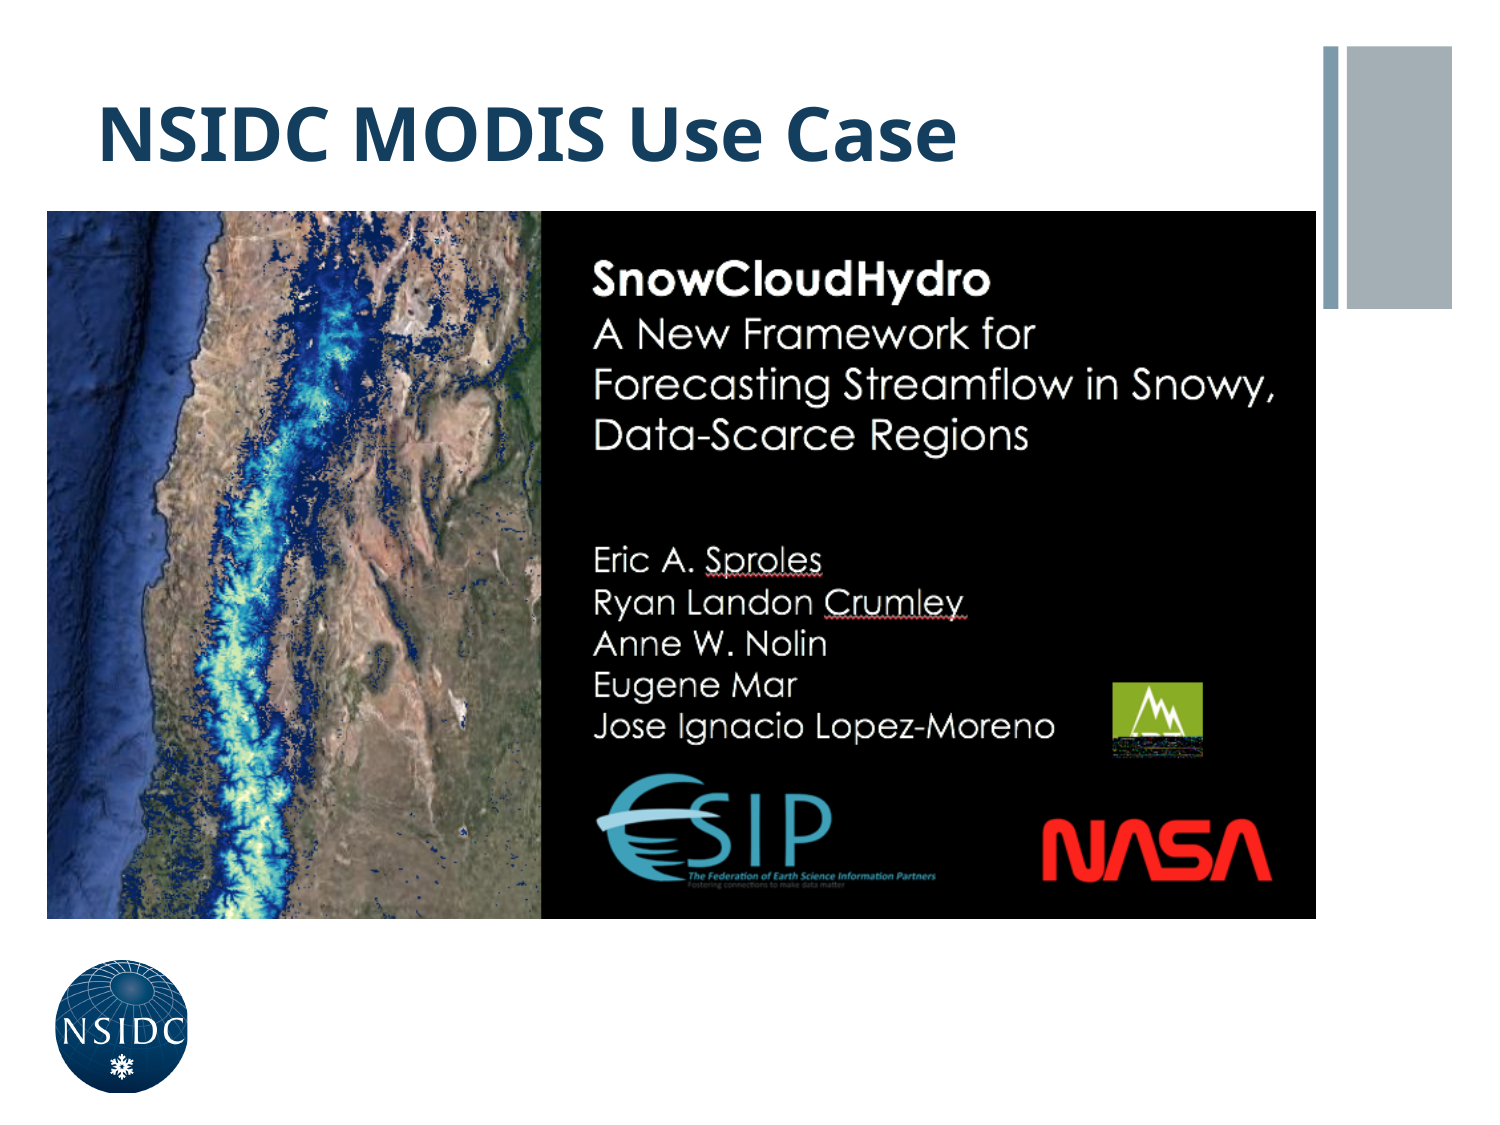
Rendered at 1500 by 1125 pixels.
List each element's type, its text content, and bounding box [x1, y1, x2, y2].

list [47, 211, 1316, 920]
title NSIDC MODIS Use Case [81, 79, 1322, 219]
